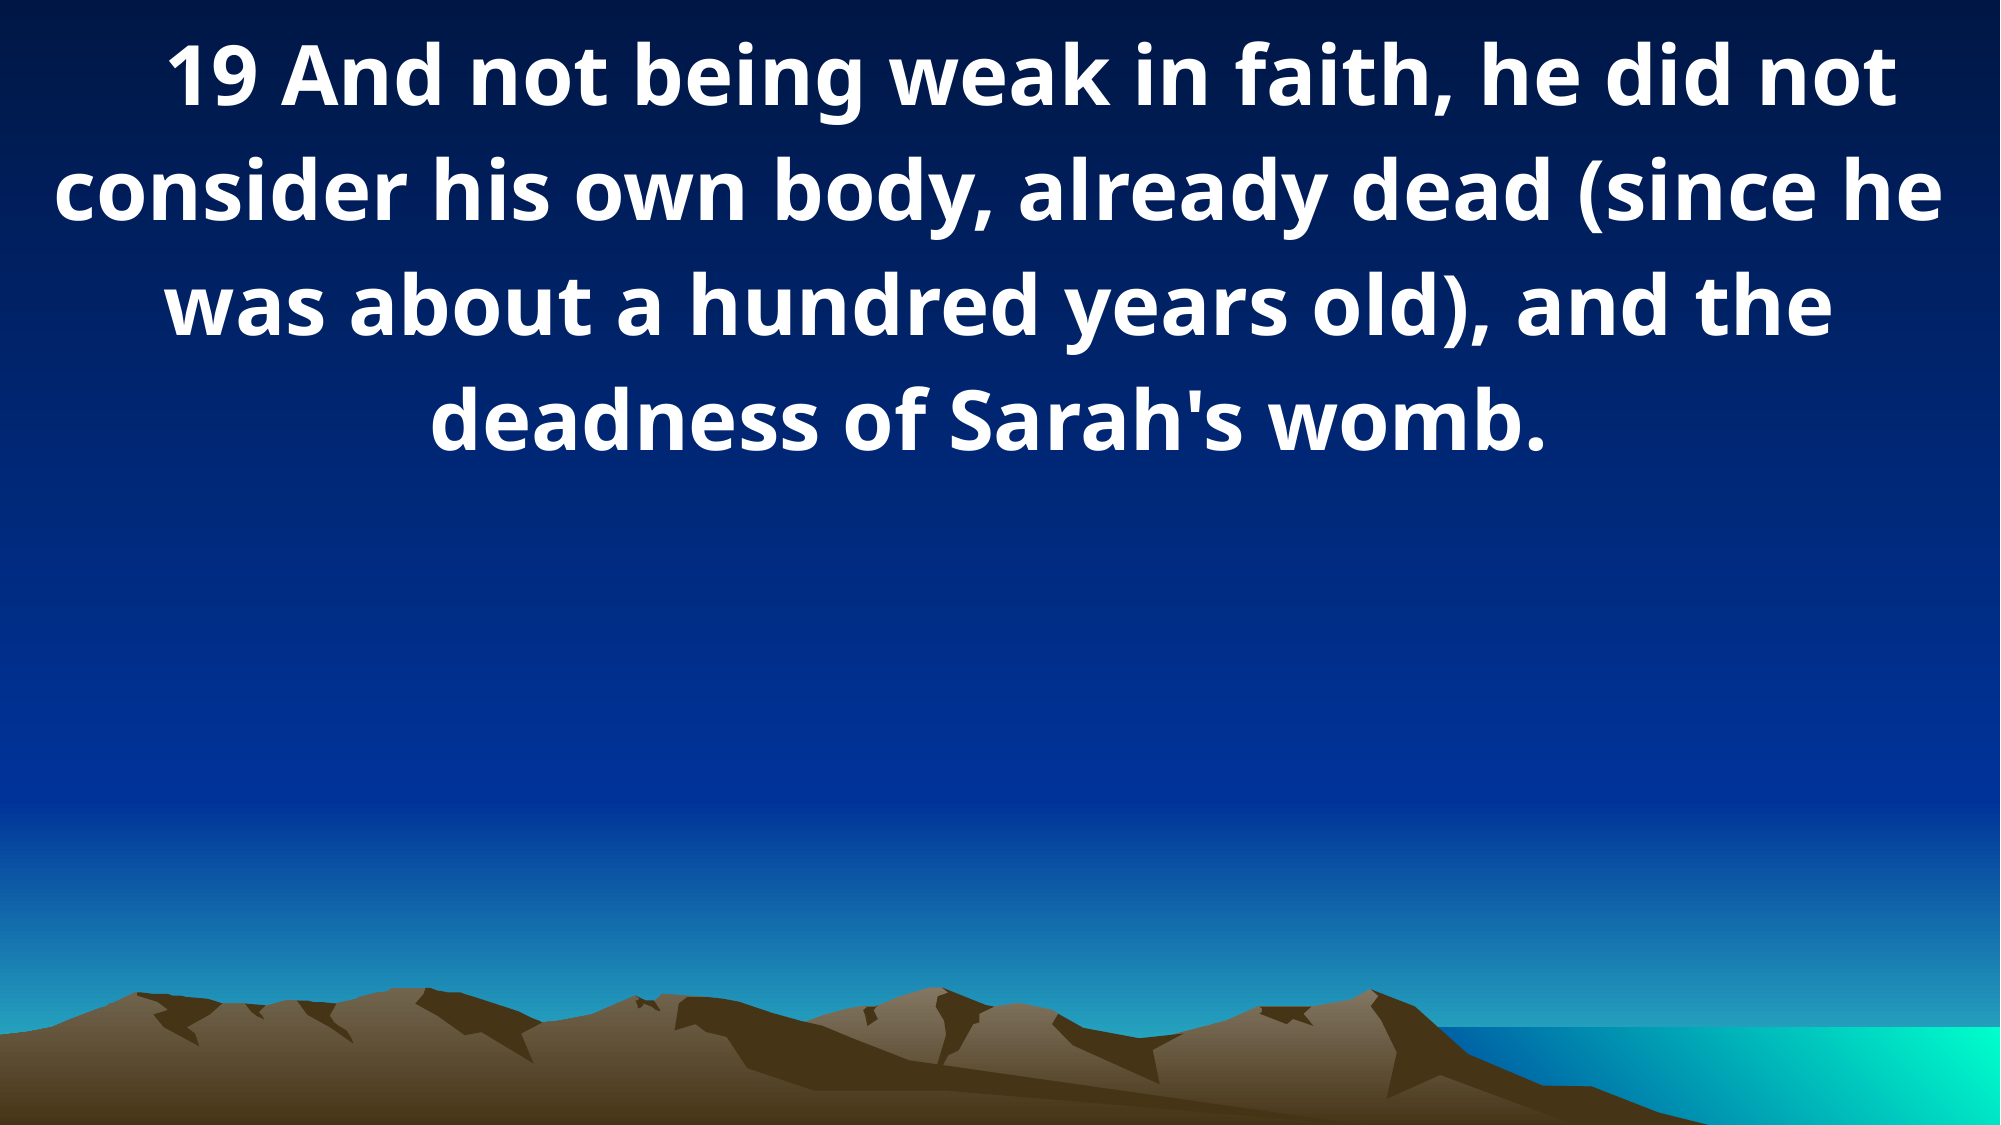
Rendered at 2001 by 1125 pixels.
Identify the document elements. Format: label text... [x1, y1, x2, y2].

text_box 19 And not being weak in faith, he did not consider his own body, already dead (since he was about a hundred years old), and the deadness of Sarah's womb. [0, 0, 2000, 988]
